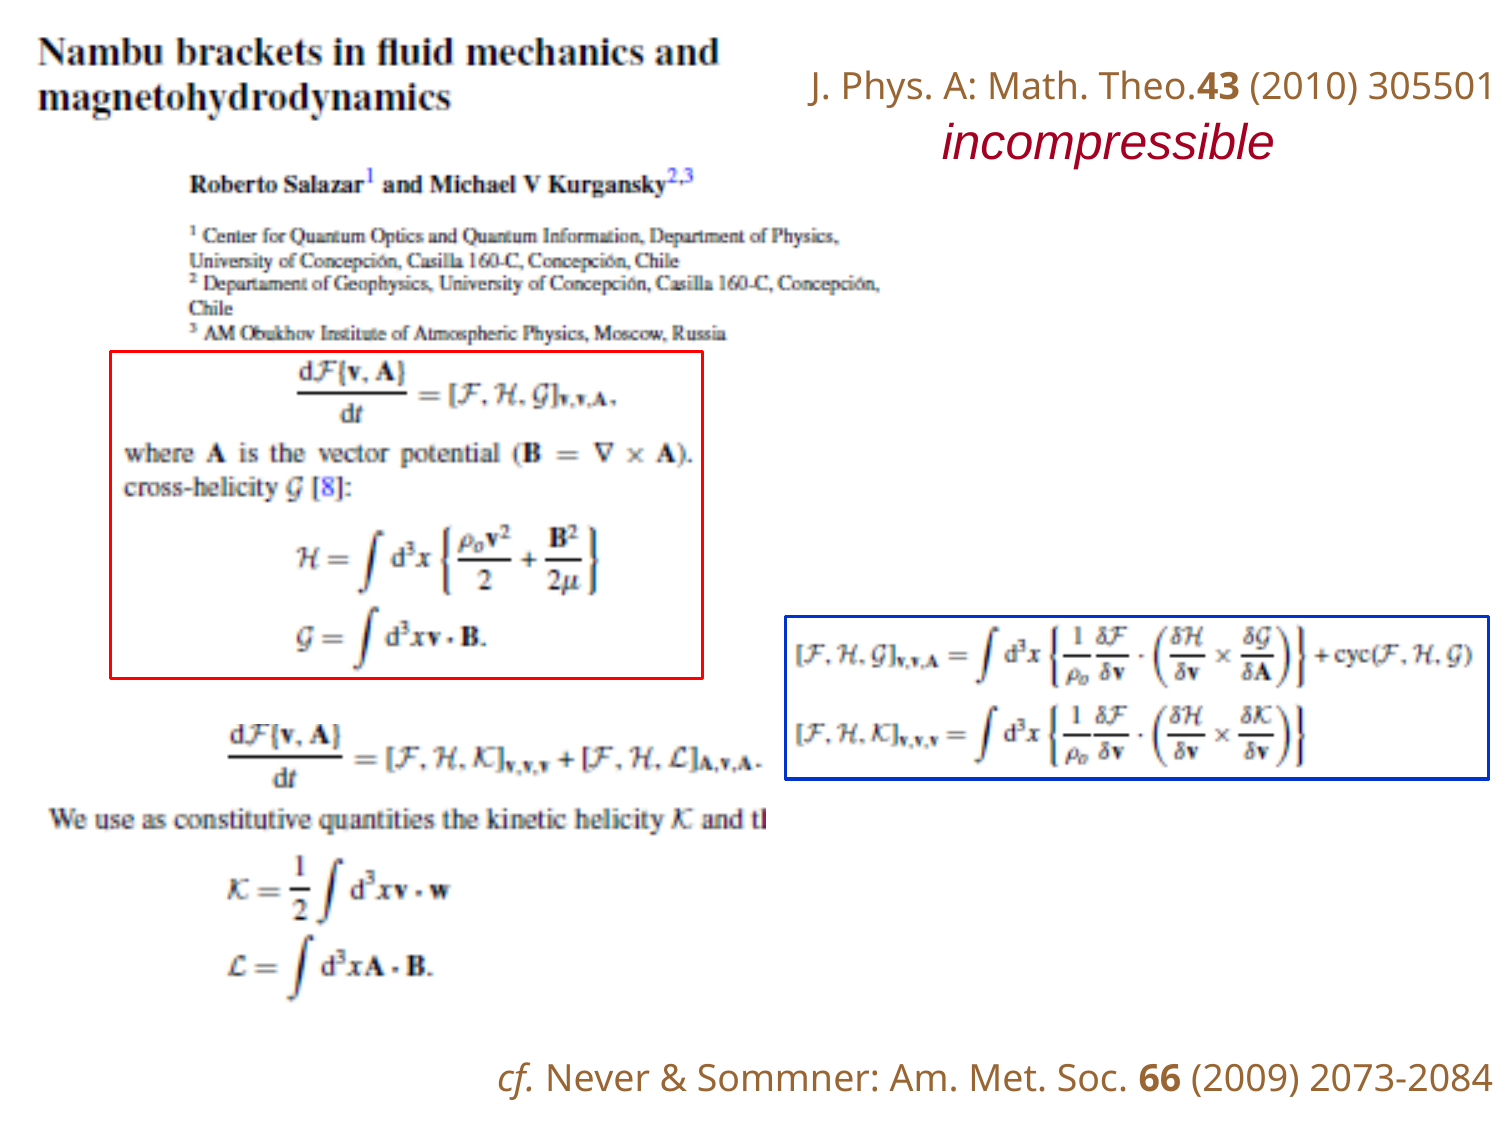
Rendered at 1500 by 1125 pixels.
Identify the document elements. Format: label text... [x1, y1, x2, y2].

picture [47, 724, 766, 1012]
picture [786, 617, 1488, 778]
text_box J. Phys. A: Math. Theo.43 (2010) 305501 [897, 54, 1500, 115]
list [29, 15, 892, 349]
picture [111, 353, 701, 678]
text_box incompressible [927, 102, 1317, 178]
text_box cf. Never & Sommner: Am. Met. Soc. 66 (2009) 2073-2084 [482, 1046, 1500, 1107]
